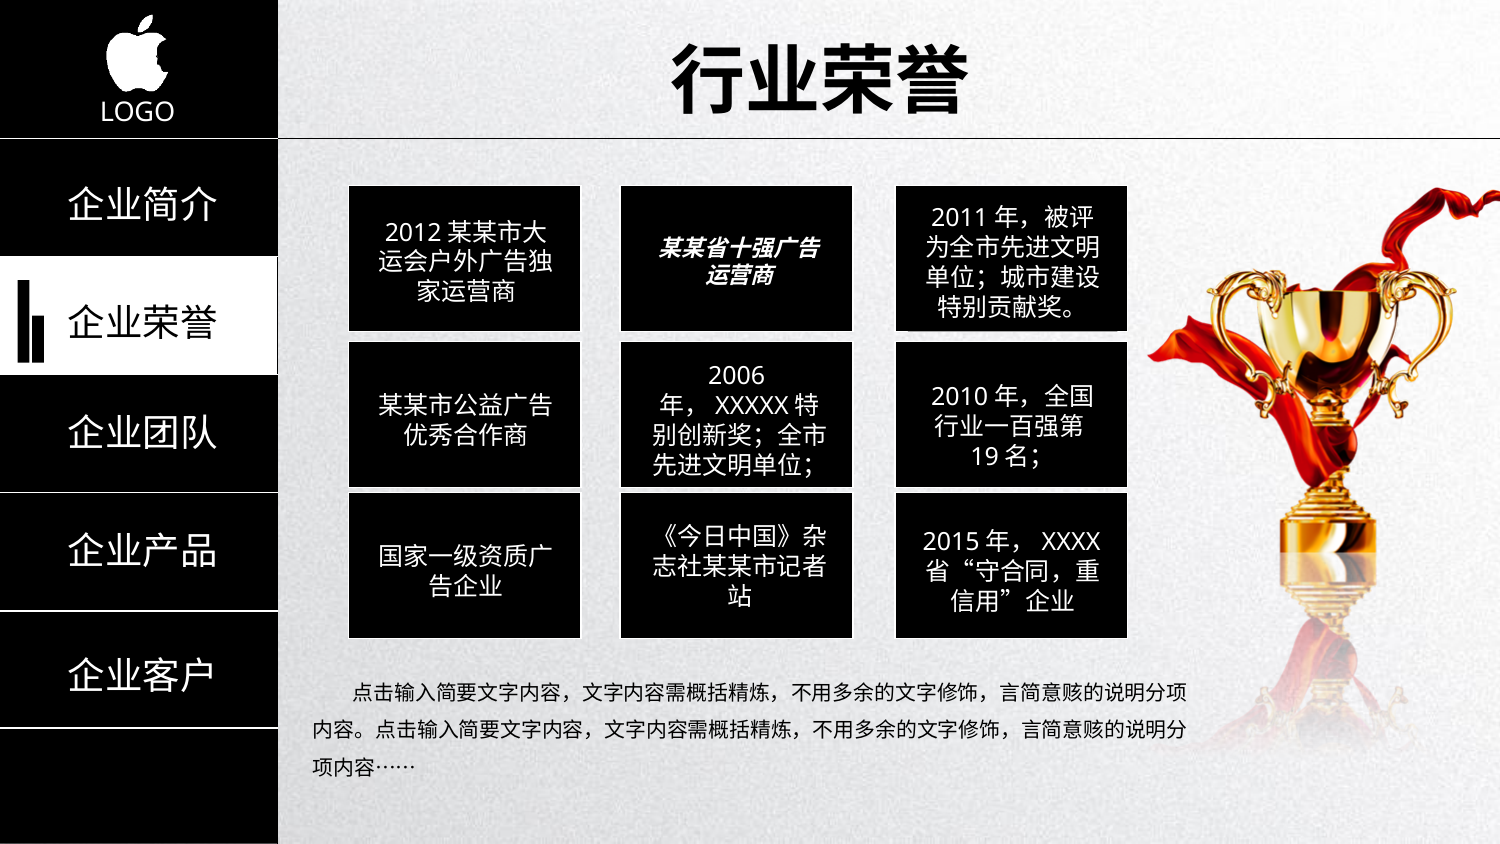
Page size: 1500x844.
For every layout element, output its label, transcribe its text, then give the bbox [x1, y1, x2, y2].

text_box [348, 185, 582, 332]
picture [278, 0, 1500, 138]
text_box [348, 492, 582, 639]
text_box 行业荣誉 [655, 32, 987, 123]
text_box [619, 341, 854, 488]
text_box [894, 341, 1128, 488]
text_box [619, 492, 854, 639]
picture [278, 139, 1500, 844]
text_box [619, 185, 854, 332]
text_box 点击输入简要文字内容，文字内容需概括精炼，不用多余的文字修饰，言简意赅的说明分项内容。点击输入简要文字内容，文字内容需概括精炼，不用多余的文字修饰，言简意赅的说明分项内容…… [312, 667, 1131, 780]
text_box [894, 492, 1128, 639]
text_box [894, 185, 1128, 332]
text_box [348, 341, 582, 488]
